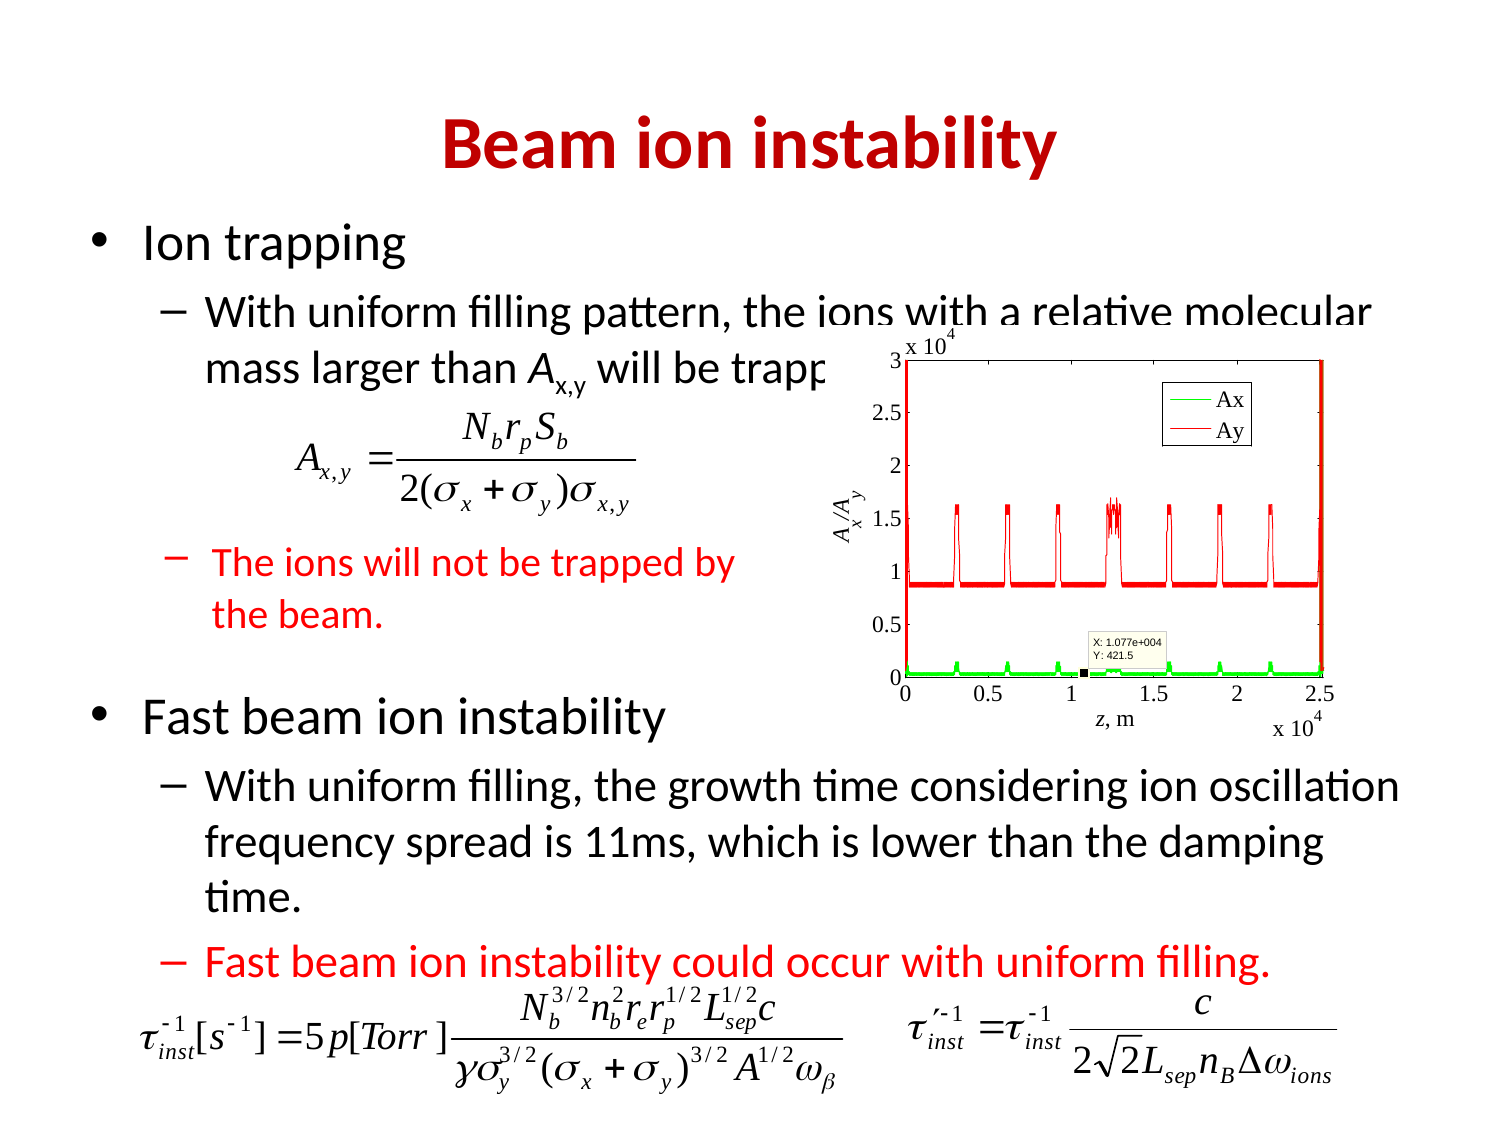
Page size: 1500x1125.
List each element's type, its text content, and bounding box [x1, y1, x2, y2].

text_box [903, 975, 1344, 1097]
list Ion trapping With uniform filling pattern, the ions with a relative molecular mass larger than Ax,y will be trapped. Fast beam ion instability With uniform filling, the growth time considering ion oscillation frequency spread is 11ms, which is lower than the damping time. Fast beam ion instability could occur with uniform filling. [75, 200, 1425, 1000]
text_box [287, 399, 645, 524]
title Beam ion instability [75, 45, 1425, 200]
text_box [135, 975, 853, 1103]
text_box The ions will not be trapped by the beam. [75, 524, 798, 674]
picture [824, 324, 1376, 738]
